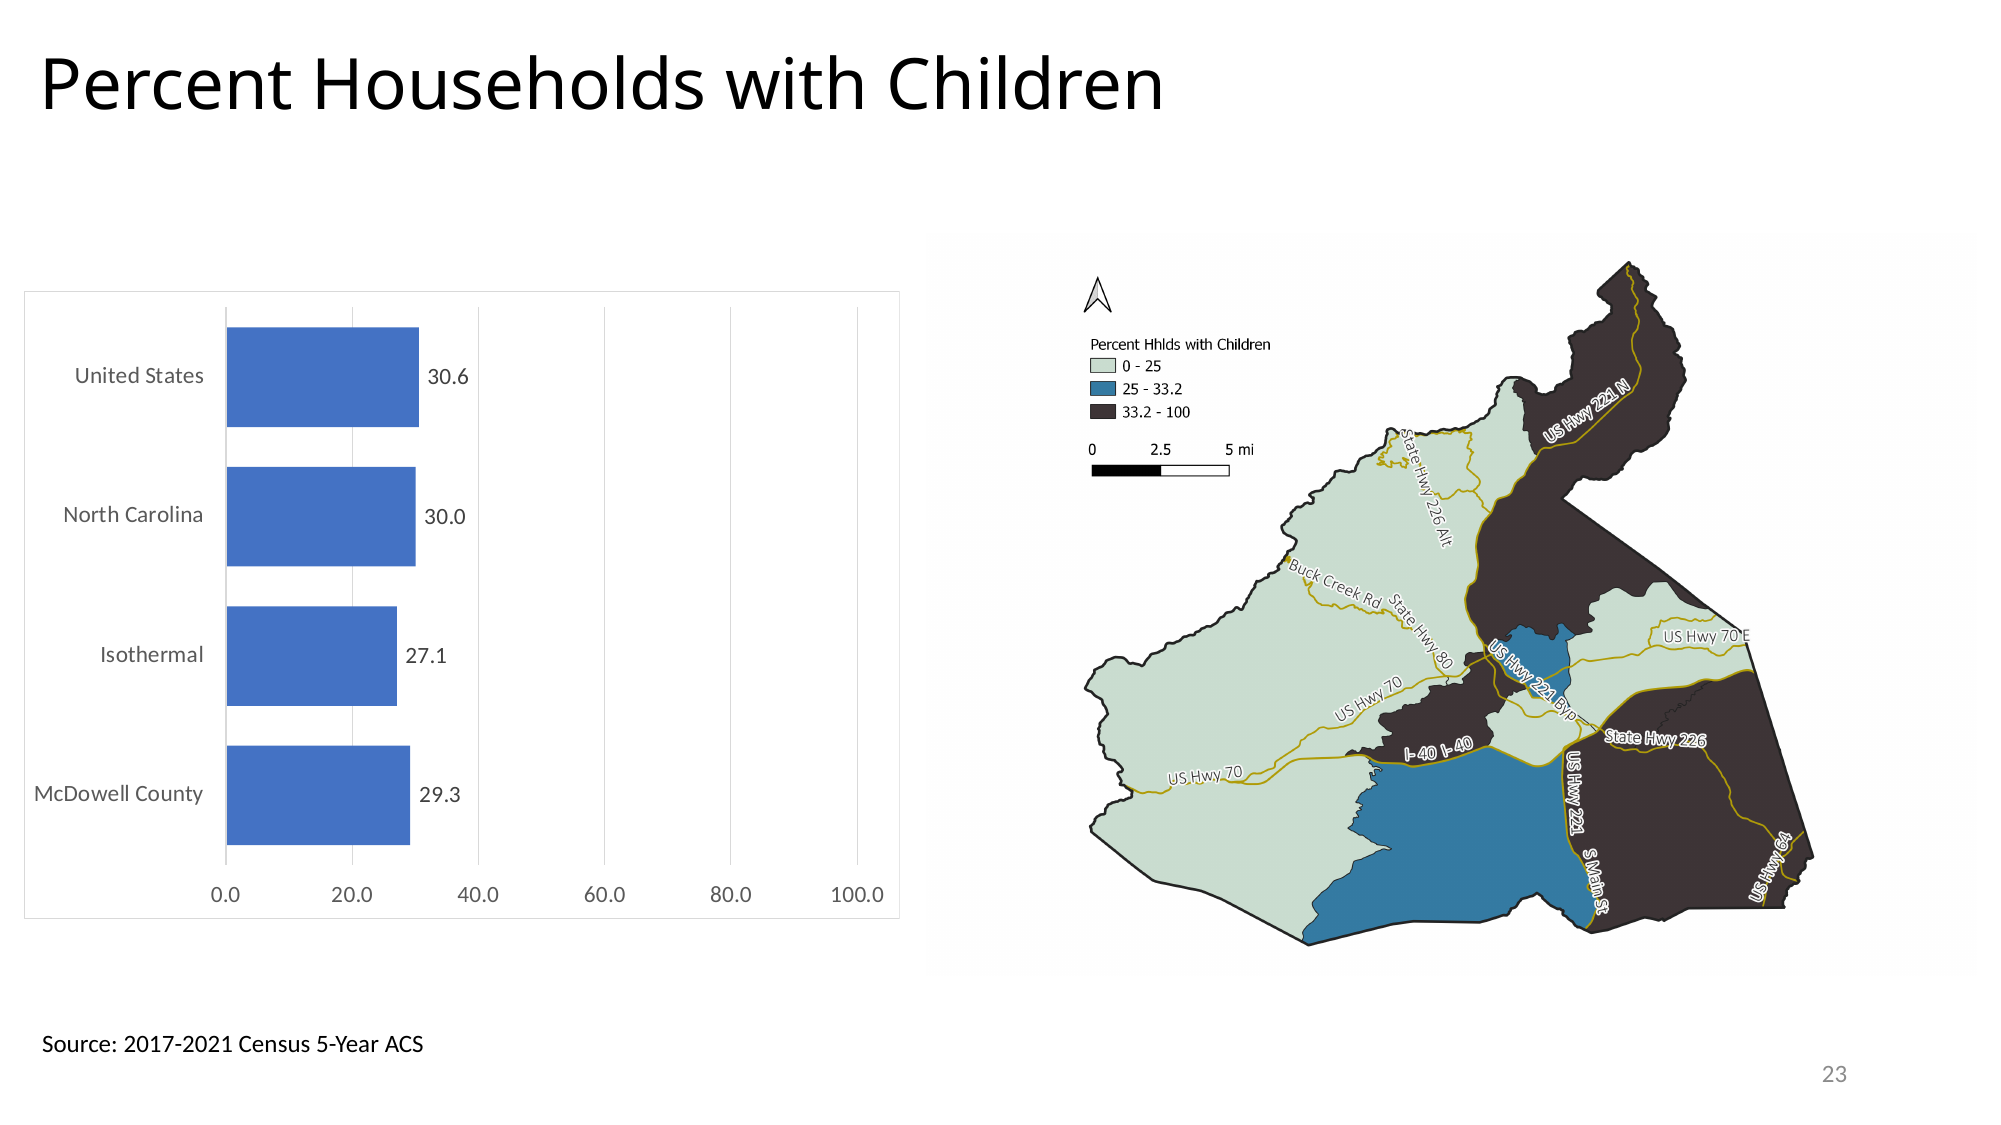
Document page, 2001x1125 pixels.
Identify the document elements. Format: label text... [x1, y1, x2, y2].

slide_number 23 [1412, 1042, 1863, 1103]
picture [926, 233, 1977, 976]
title Percent Households with Children [24, 5, 1737, 169]
picture [23, 290, 900, 919]
text_box Source: 2017-2021 Census 5-Year ACS [27, 1020, 440, 1065]
